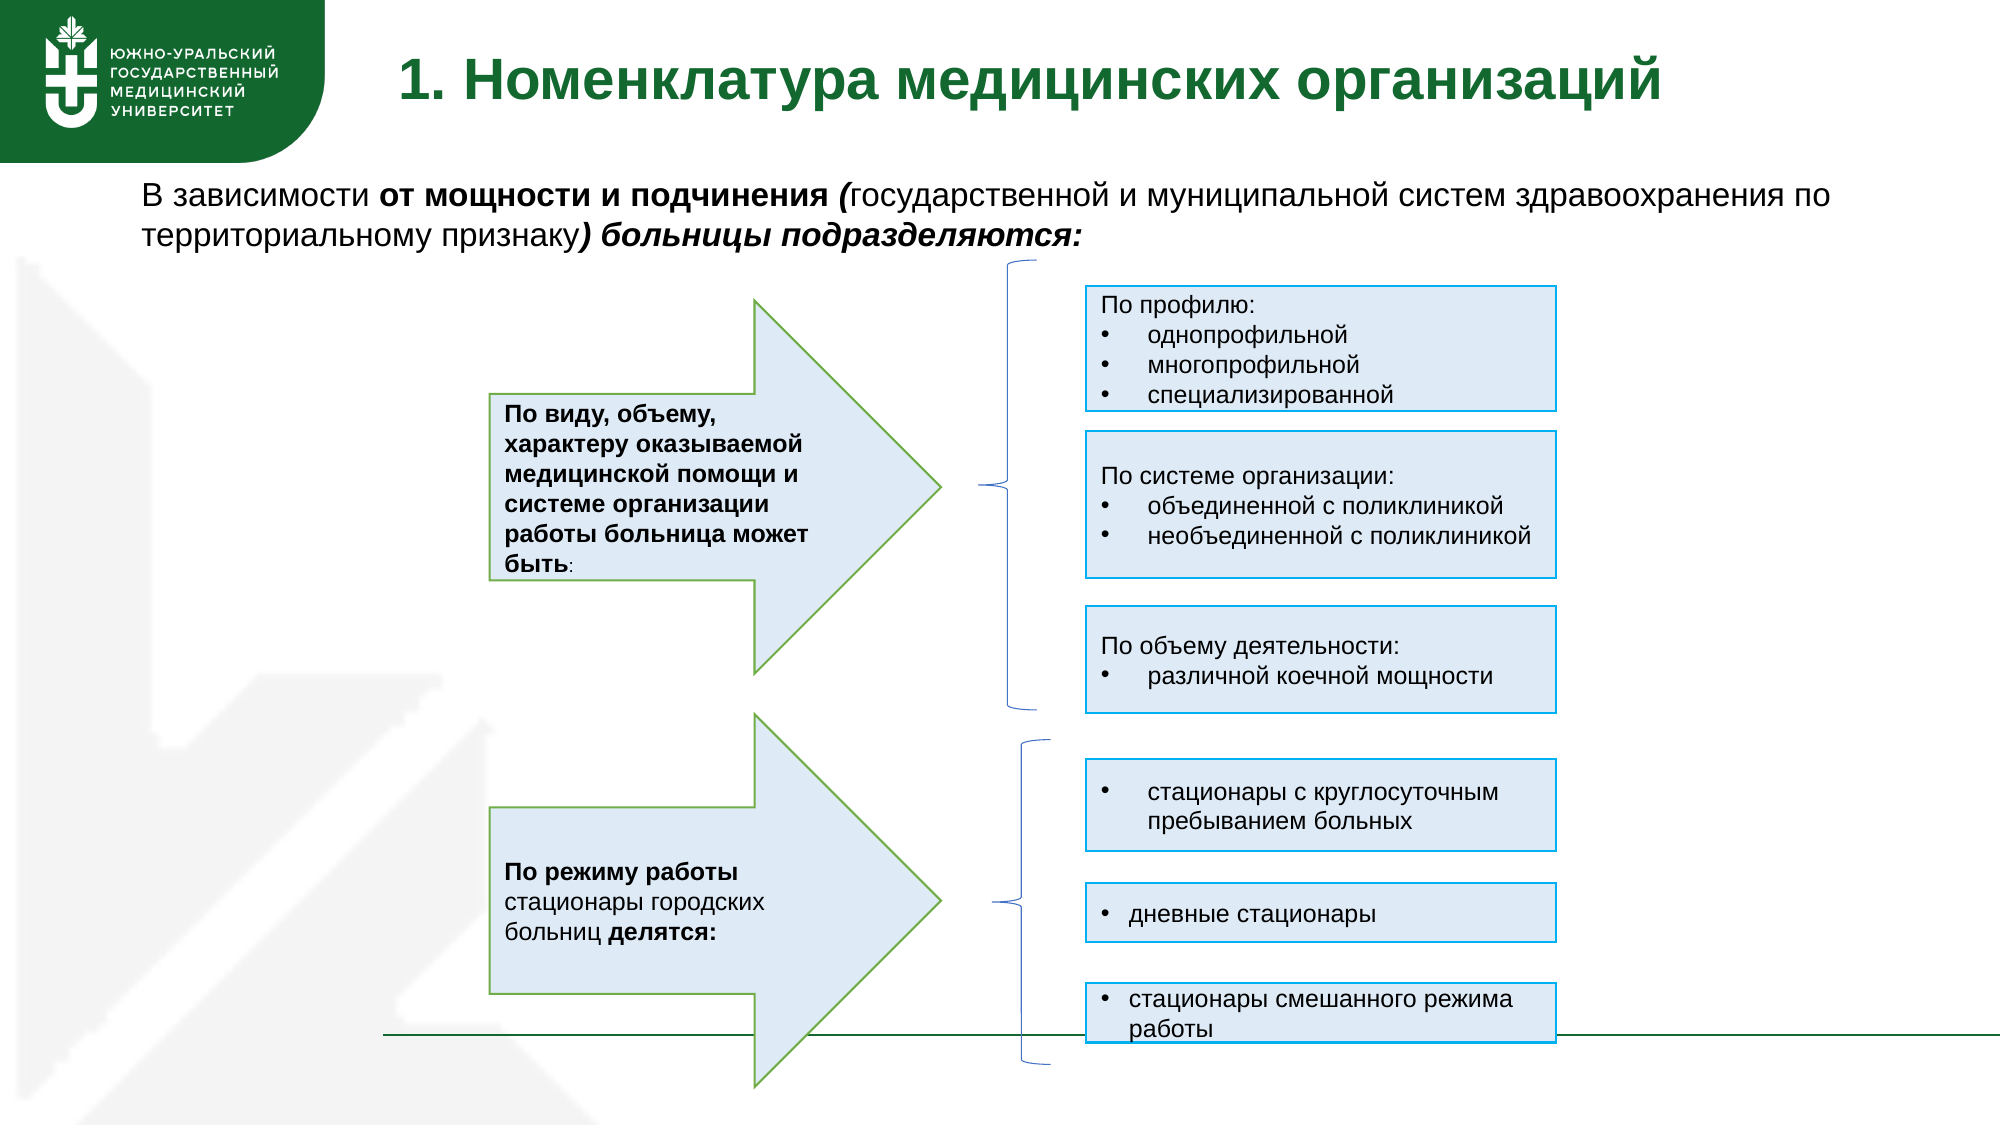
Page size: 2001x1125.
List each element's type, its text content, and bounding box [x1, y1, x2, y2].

text_box В зависимости от мощности и подчинения (государственной и муниципальной систем здравоохранения по территориальному признаку) больницы подразделяются: [126, 165, 1930, 261]
text_box дневные стационары [1085, 882, 1557, 943]
text_box По системе организации: объединенной с поликлиникой необъединенной с поликлиникой [1085, 430, 1557, 579]
text_box По режиму работы стационары городских больниц делятся: [663, 711, 943, 1034]
text_box стационары смешанного режима работы [1085, 982, 1557, 1034]
text_box По виду, объему, характеру оказываемой медицинской помощи и системе организации работы больница может быть: [663, 298, 943, 677]
text_box 1. Номенклатура медицинских организаций [383, 36, 1950, 127]
text_box По объему деятельности: различной коечной мощности [1085, 605, 1557, 714]
text_box стационары смешанного режима работы [1085, 1035, 1557, 1044]
picture [0, 206, 663, 1125]
text_box [991, 739, 1051, 1034]
text_box [978, 261, 1037, 711]
text_box [1020, 1035, 1051, 1065]
picture [0, 0, 325, 163]
text_box стационары с круглосуточным пребыванием больных [1085, 758, 1557, 852]
text_box По профилю: однопрофильной многопрофильной специализированной [1085, 285, 1557, 412]
text_box По режиму работы стационары городских больниц делятся: [753, 1035, 809, 1090]
